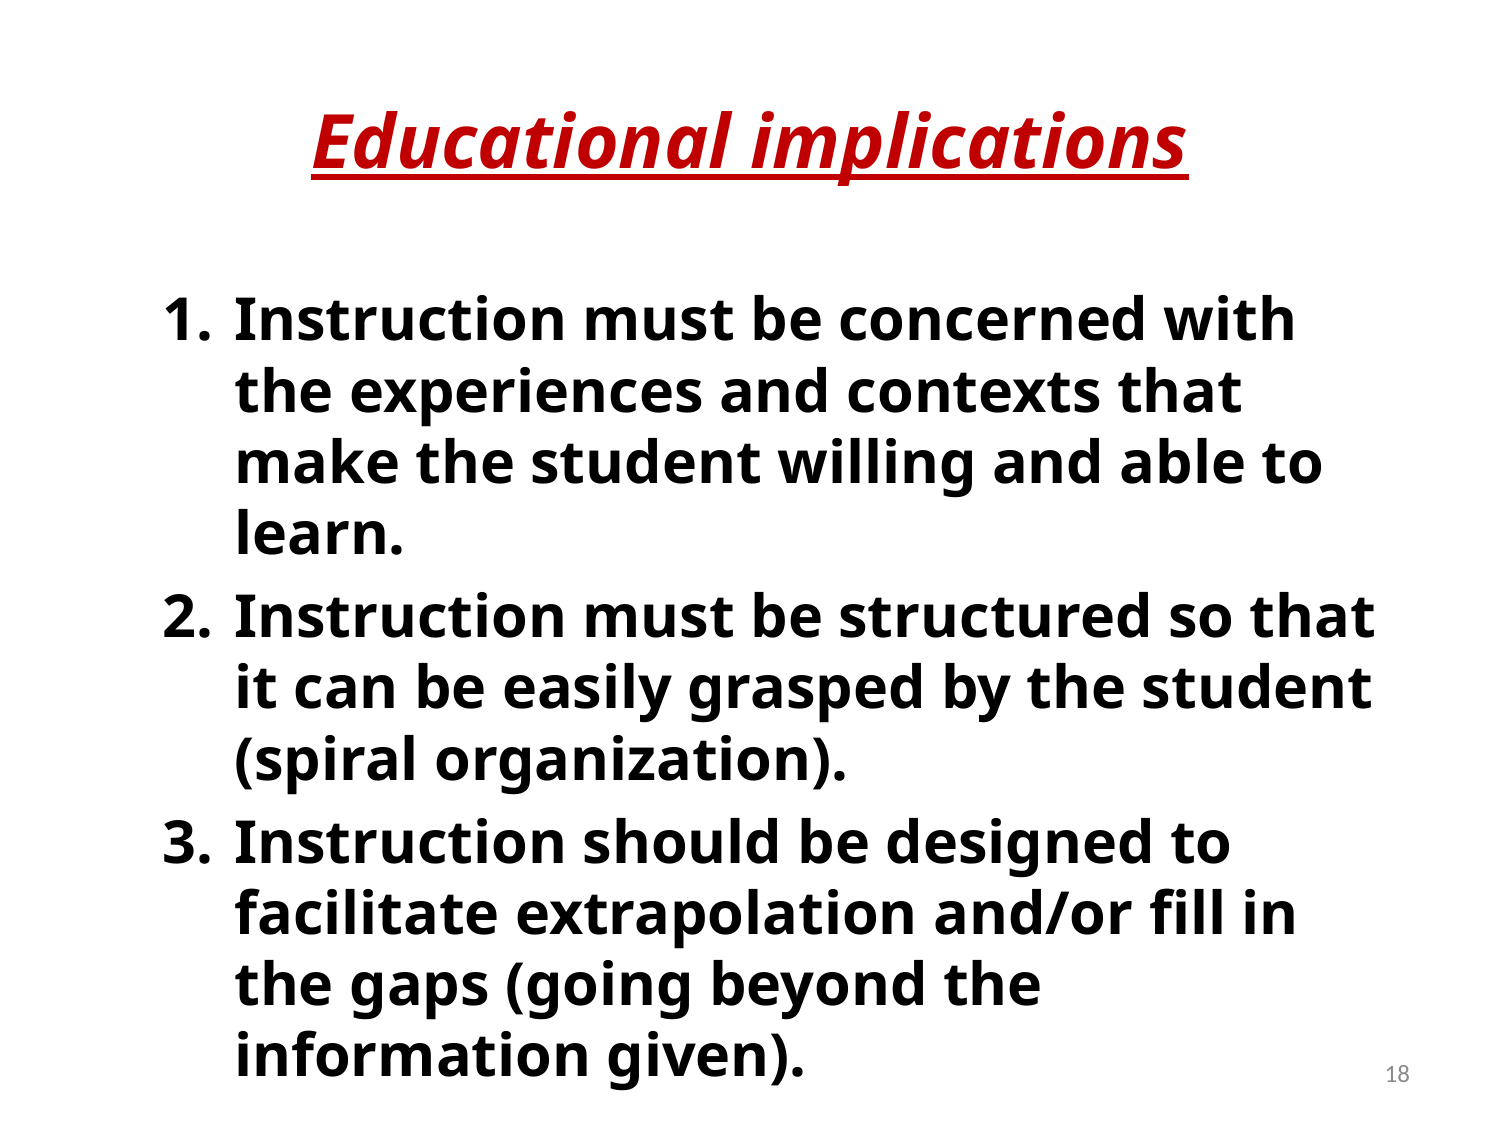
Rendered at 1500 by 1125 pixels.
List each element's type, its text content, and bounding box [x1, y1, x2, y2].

title Educational implications [75, 45, 1425, 200]
list Instruction must be concerned with the experiences and contexts that make the student willing and able to learn. Instruction must be structured so that it can be easily grasped by the student (spiral organization). Instruction should be designed to facilitate extrapolation and/or fill in the gaps (going beyond the information given). [75, 200, 1425, 1100]
